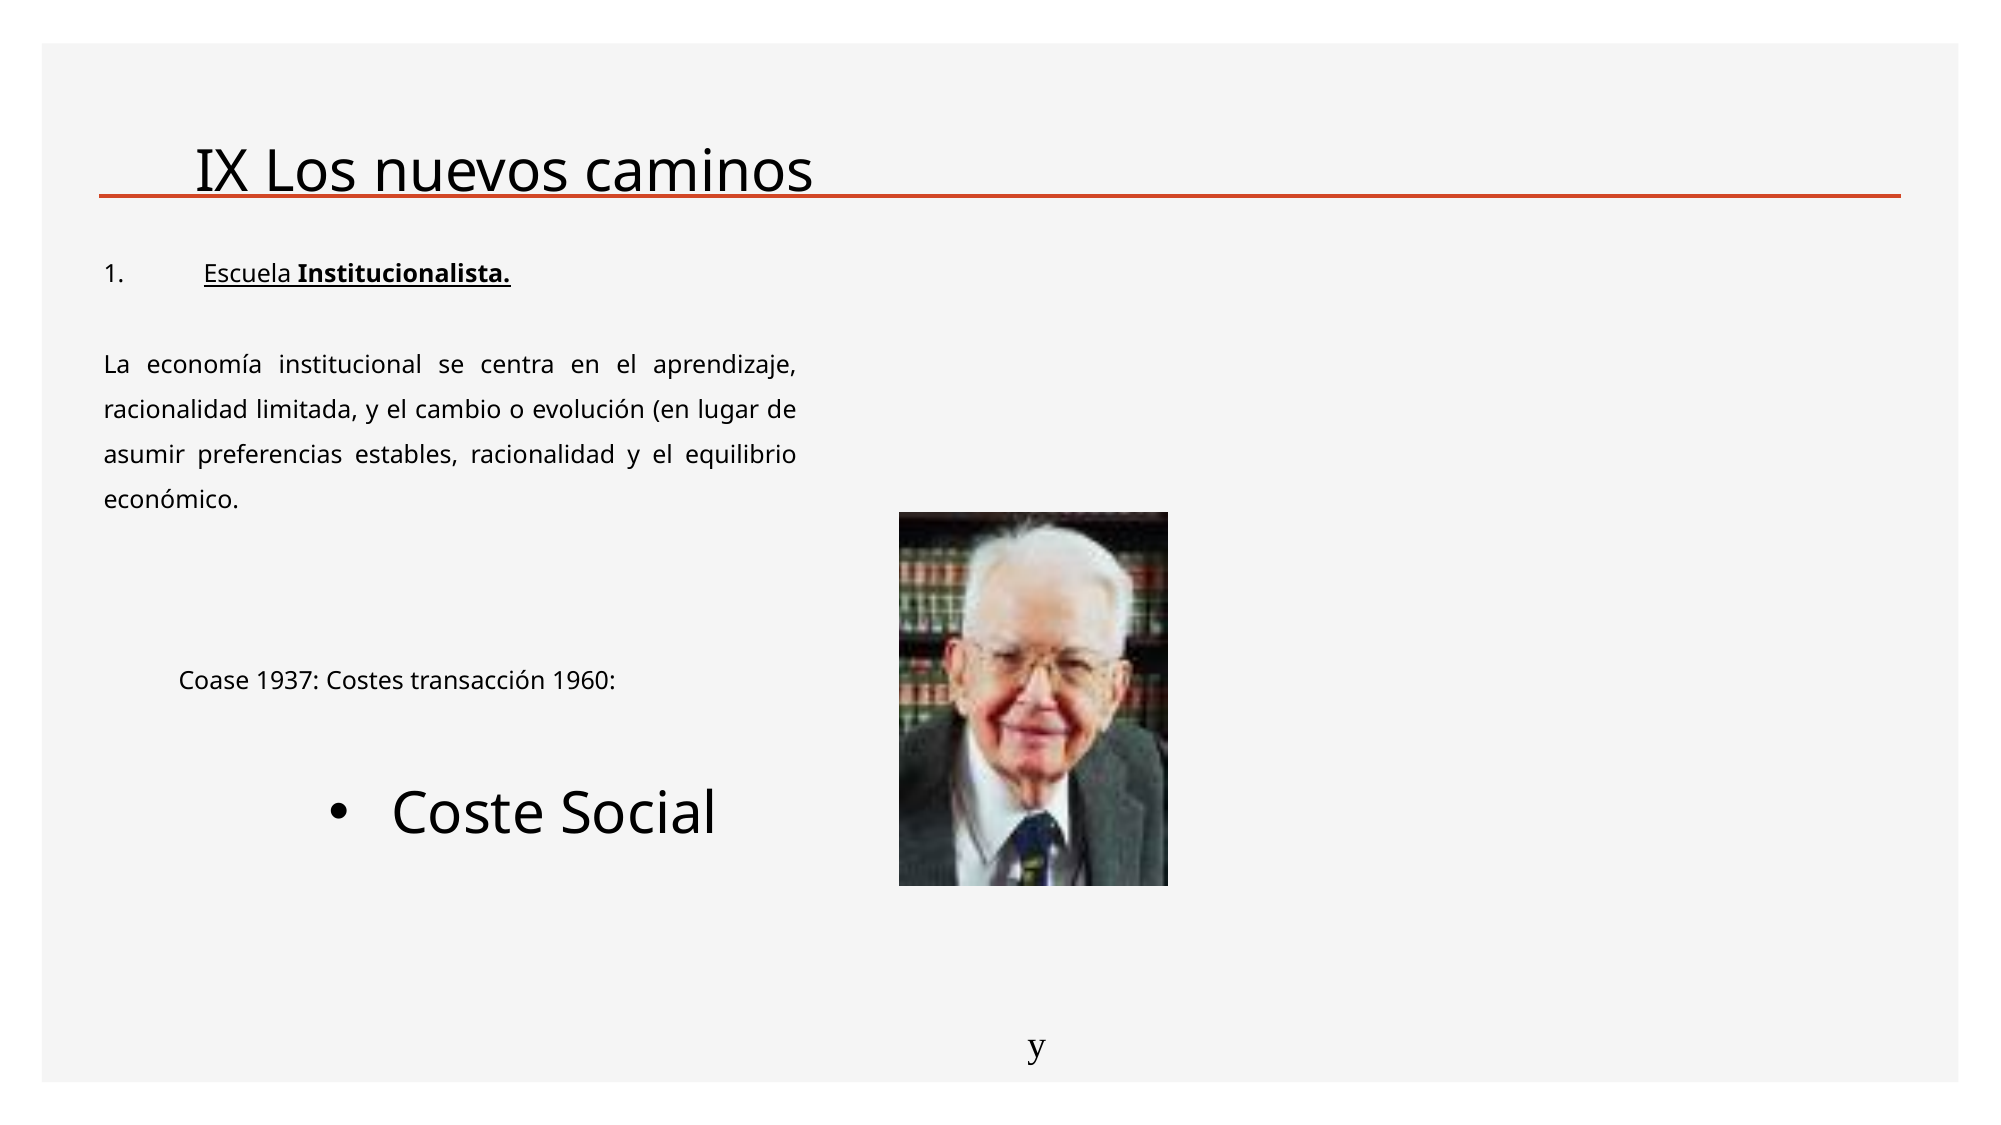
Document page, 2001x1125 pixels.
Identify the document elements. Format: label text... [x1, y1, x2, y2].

title IX Los nuevos caminos [180, 47, 1830, 211]
picture [899, 512, 1168, 886]
list Escuela Institucionalista. La economía institucional se centra en el aprendizaje, racionalidad limitada, y el cambio o evolución (en lugar de asumir preferencias estables, racionalidad y el equilibrio económico. Coase 1937: Costes transacción 1960: Coste Social [88, 235, 813, 888]
text_box y [1012, 1012, 1700, 1073]
